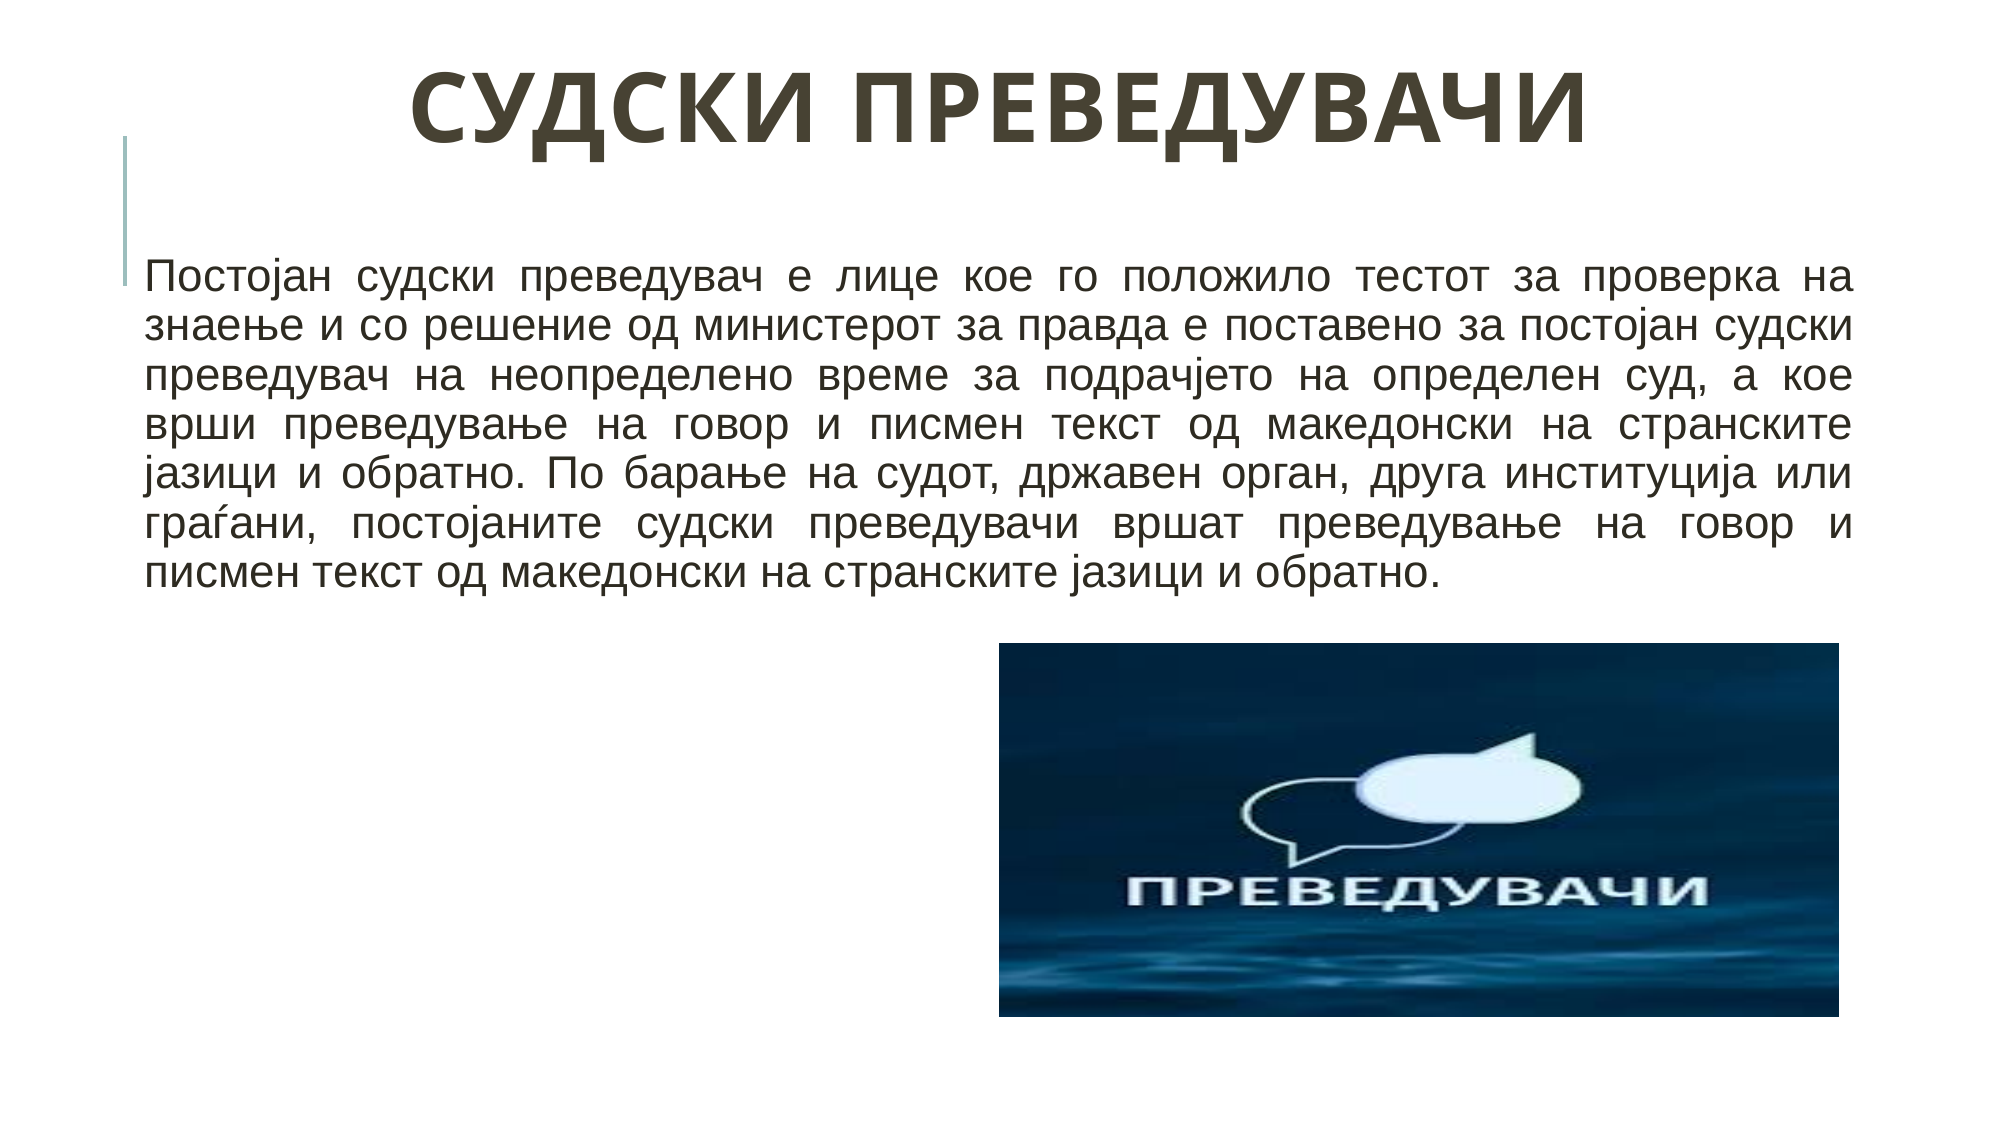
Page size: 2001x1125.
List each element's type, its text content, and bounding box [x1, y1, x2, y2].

picture [999, 642, 1840, 1017]
list Постојан судски преведувач е лице кое го положило тестот за проверка на знаење и со решение од министерот за правда е поставено за постојан судски преведувач на неопределено време за подрачјето на определен суд, а кое врши преведување на говор и писмен текст од македонски на странските јазици и обратно. По барање на судот, државен орган, друга институција или граѓани, постојаните судски преведувачи вршат преведување на говор и писмен текст од македонски на странските јазици и обратно. [137, 244, 1863, 644]
title Судски преведувачи [137, 59, 1863, 169]
